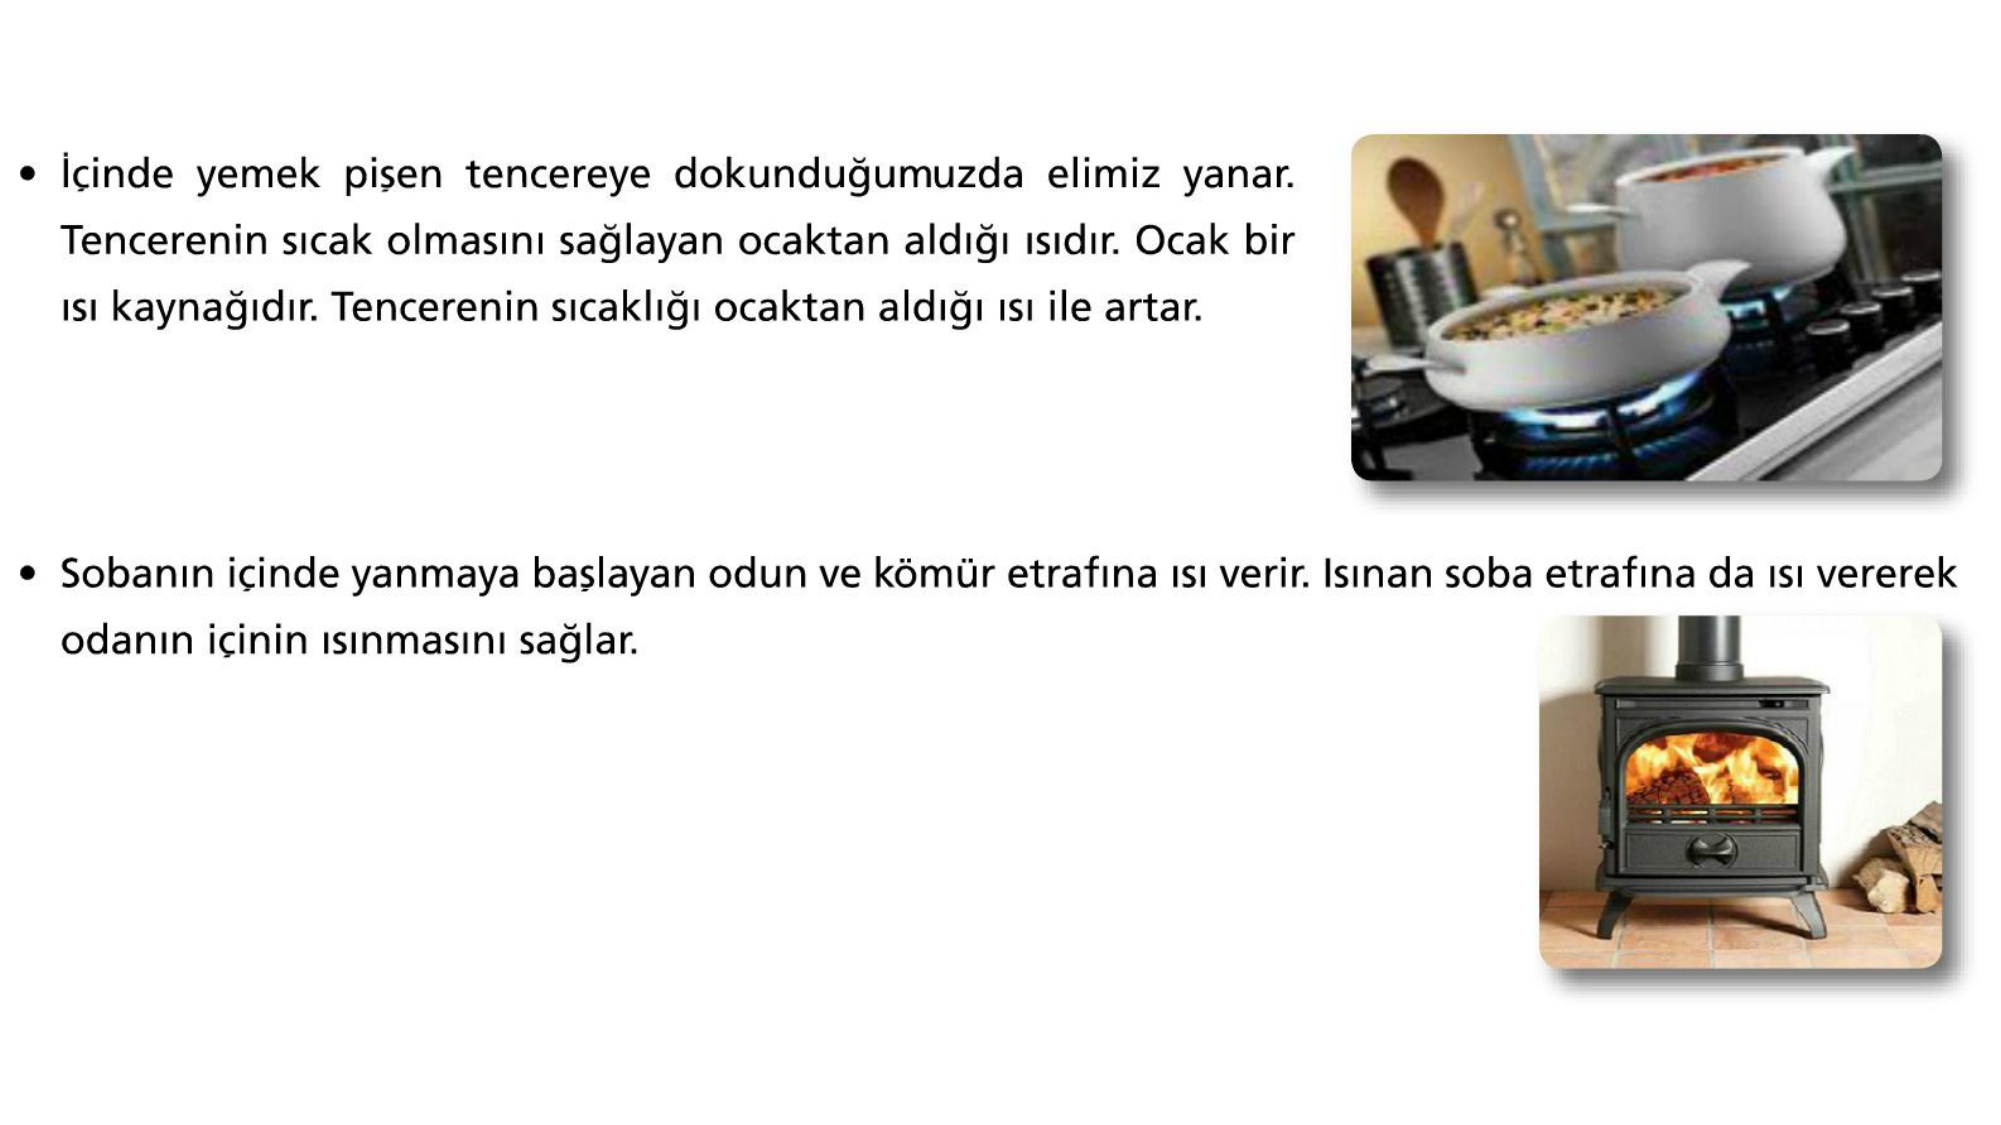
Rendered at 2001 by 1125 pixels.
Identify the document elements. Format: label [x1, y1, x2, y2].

picture [0, 61, 2000, 1064]
